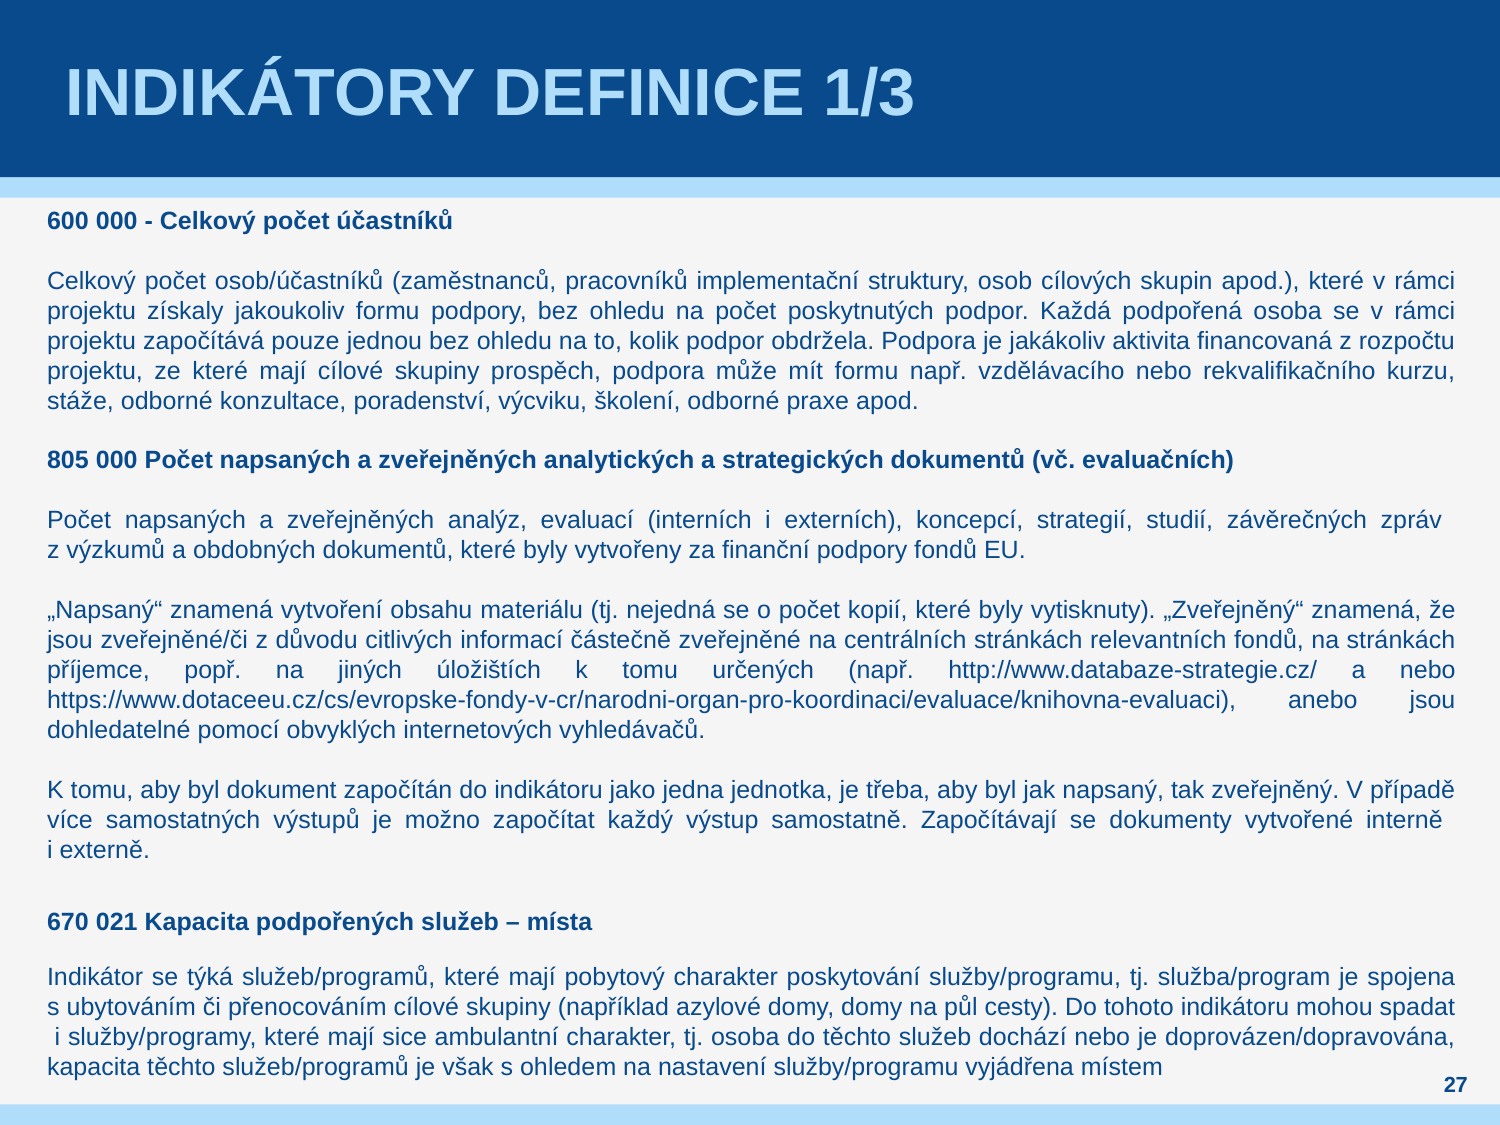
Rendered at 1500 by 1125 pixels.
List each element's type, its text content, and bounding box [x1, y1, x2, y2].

list 600 000 - Celkový počet účastníků Celkový počet osob/účastníků (zaměstnanců, pracovníků implementační struktury, osob cílových skupin apod.), které v rámci projektu získaly jakoukoliv formu podpory, bez ohledu na počet poskytnutých podpor. Každá podpořená osoba se v rámci projektu započítává pouze jednou bez ohledu na to, kolik podpor obdržela. Podpora je jakákoliv aktivita financovaná z rozpočtu projektu, ze které mají cílové skupiny prospěch, podpora může mít formu např. vzdělávacího nebo rekvalifikačního kurzu, stáže, odborné konzultace, poradenství, výcviku, školení, odborné praxe apod. 805 000 Počet napsaných a zveřejněných analytických a strategických dokumentů (vč. evaluačních) Počet napsaných a zveřejněných analýz, evaluací (interních i externích), koncepcí, strategií, studií, závěrečných zpráv z výzkumů a obdobných dokumentů, které byly vytvořeny za finanční podpory fondů EU. „Napsaný“ znamená vytvoření obsahu materiálu (tj. nejedná se o počet kopií, které byly vytisknuty). „Zveřejněný“ znamená, že jsou zveřejněné/či z důvodu citlivých informací částečně zveřejněné na centrálních stránkách relevantních fondů, na stránkách příjemce, popř. na jiných úložištích k tomu určených (např. http://www.databaze-strategie.cz/ a nebo https://www.dotaceeu.cz/cs/evropske-fondy-v-cr/narodni-organ-pro-koordinaci/evaluace/knihovna-evaluaci), anebo jsou dohledatelné pomocí obvyklých internetových vyhledávačů. K tomu, aby byl dokument započítán do indikátoru jako jedna jednotka, je třeba, aby byl jak napsaný, tak zveřejněný. V případě více samostatných výstupů je možno započítat každý výstup samostatně. Započítávají se dokumenty vytvořené interně i externě. 670 021 Kapacita podpořených služeb – místa Indikátor se týká služeb/programů, které mají pobytový charakter poskytování služby/programu, tj. služba/program je spojena s ubytováním či přenocováním cílové skupiny (například azylové domy, domy na půl cesty). Do tohoto indikátoru mohou spadat i služby/programy, které mají sice ambulantní charakter, tj. osoba do těchto služeb dochází nebo je doprovázen/dopravována, kapacita těchto služeb/programů je však s ohledem na nastavení služby/programu vyjádřena místem [47, 204, 1459, 917]
slide_number 27 [1417, 1068, 1495, 1099]
title Indikátory definice 1/3 [59, 0, 1441, 178]
